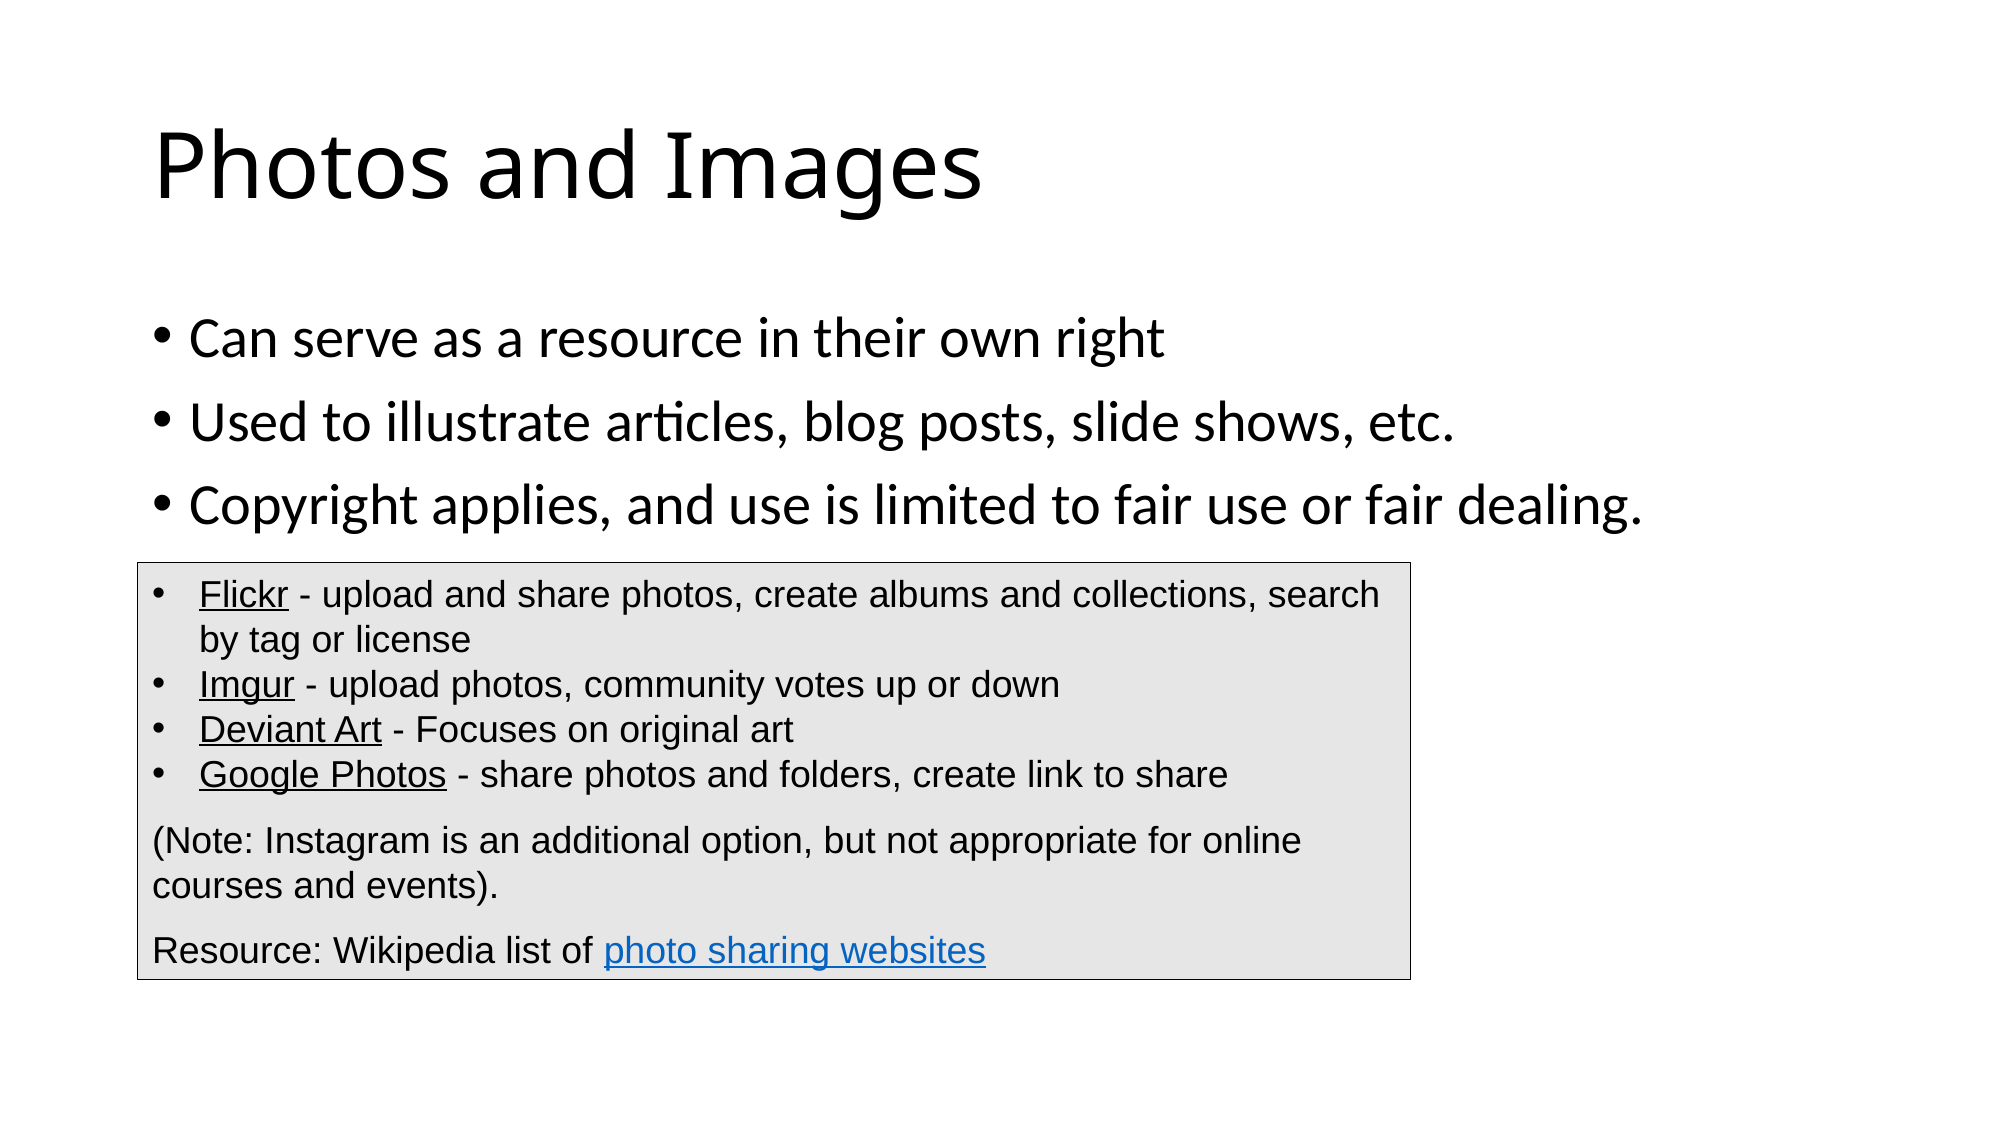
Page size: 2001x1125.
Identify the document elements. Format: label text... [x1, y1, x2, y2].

text_box Flickr - upload and share photos, create albums and collections, search by tag or license Imgur - upload photos, community votes up or down Deviant Art - Focuses on original art Google Photos - share photos and folders, create link to share (Note: Instagram is an additional option, but not appropriate for online courses and events). Resource: Wikipedia list of photo sharing websites [137, 562, 1411, 979]
title Photos and Images [137, 59, 1863, 278]
list Can serve as a resource in their own right Used to illustrate articles, blog posts, slide shows, etc. Copyright applies, and use is limited to fair use or fair dealing. [137, 299, 1863, 1014]
